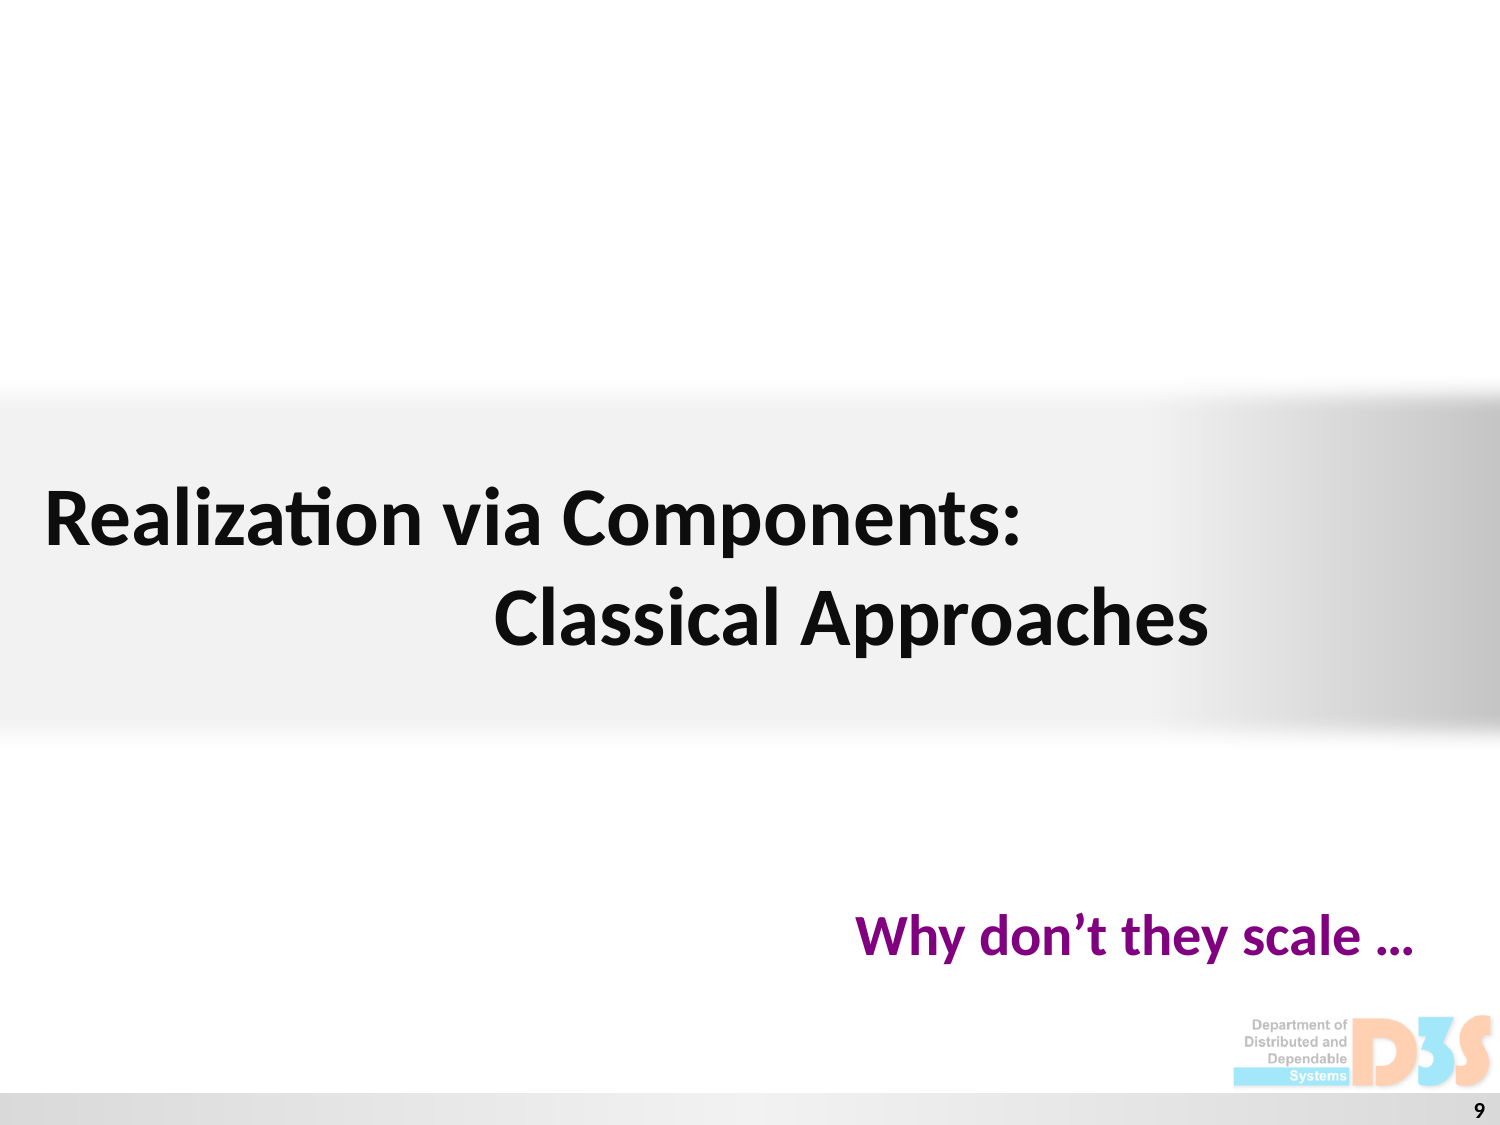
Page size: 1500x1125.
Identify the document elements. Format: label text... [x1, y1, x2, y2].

title Realization via Components: Classical Approaches [29, 408, 1471, 717]
text_box Why don’t they scale … [840, 890, 1432, 975]
picture [1233, 998, 1500, 1094]
slide_number 9 [1423, 1094, 1500, 1125]
